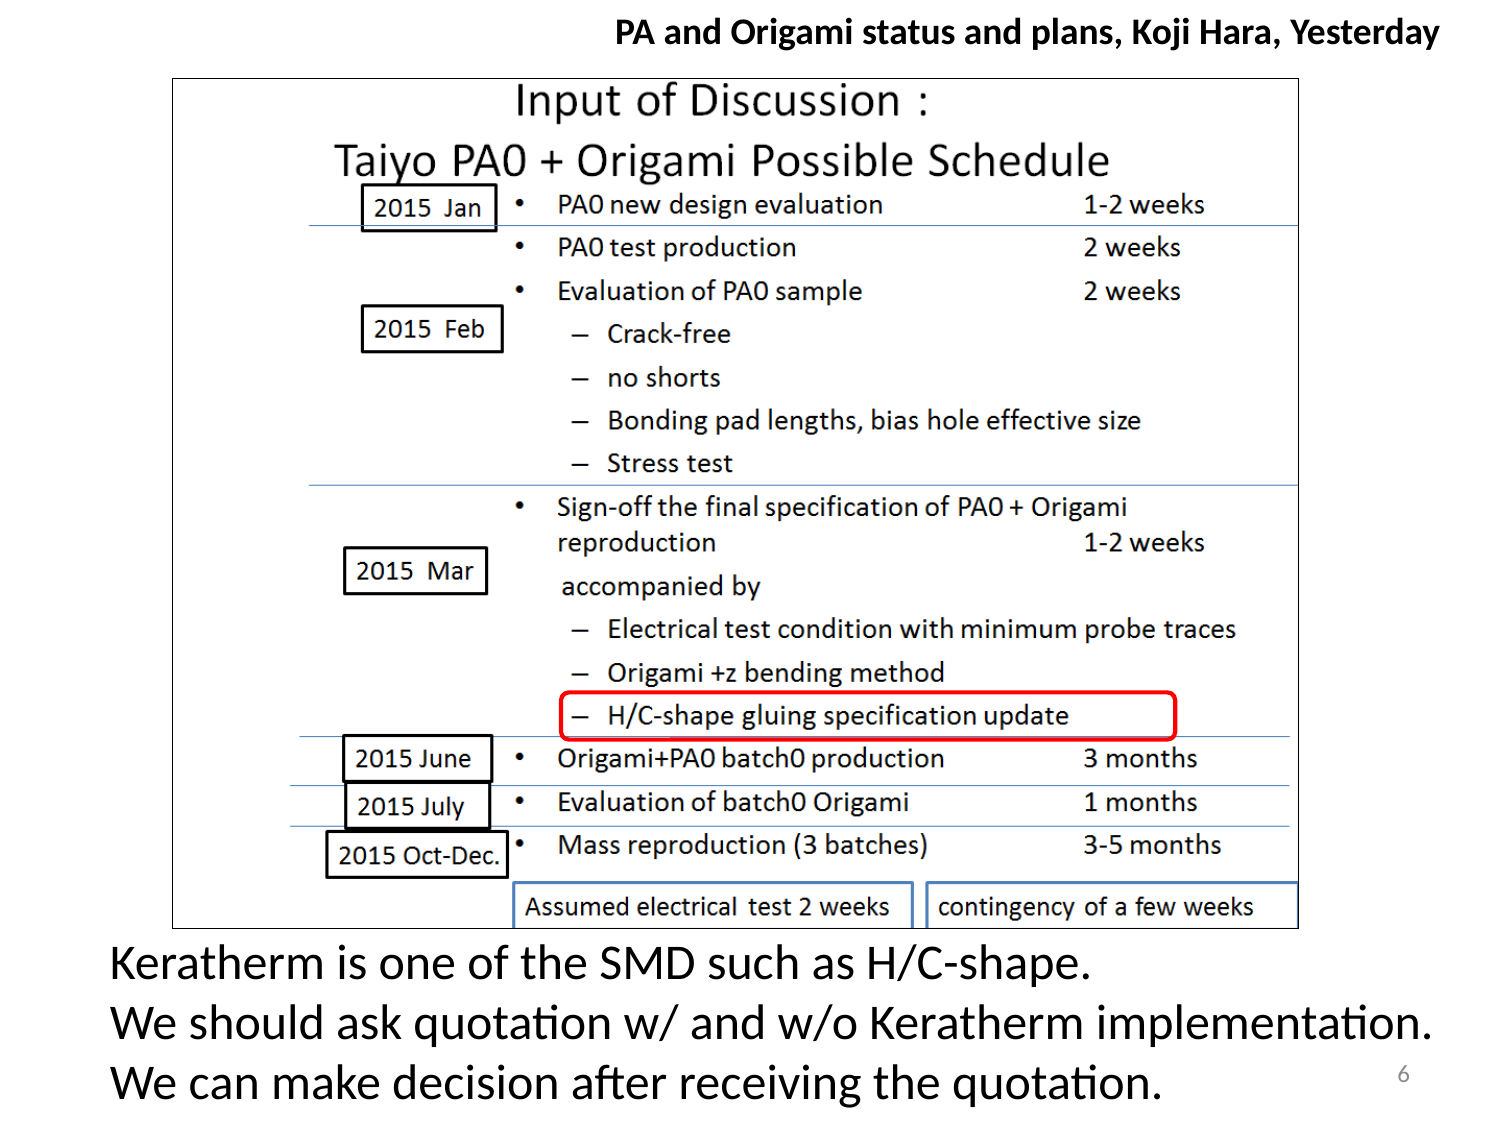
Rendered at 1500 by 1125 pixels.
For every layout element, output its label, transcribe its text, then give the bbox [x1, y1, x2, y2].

text_box PA and Origami status and plans, Koji Hara, Yesterday [600, 0, 1465, 60]
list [172, 77, 1299, 929]
text_box Keratherm is one of the SMD such as H/C-shape. We should ask quotation w/ and w/o Keratherm implementation. We can make decision after receiving the quotation. [95, 922, 1449, 1117]
slide_number 6 [1074, 1042, 1425, 1103]
